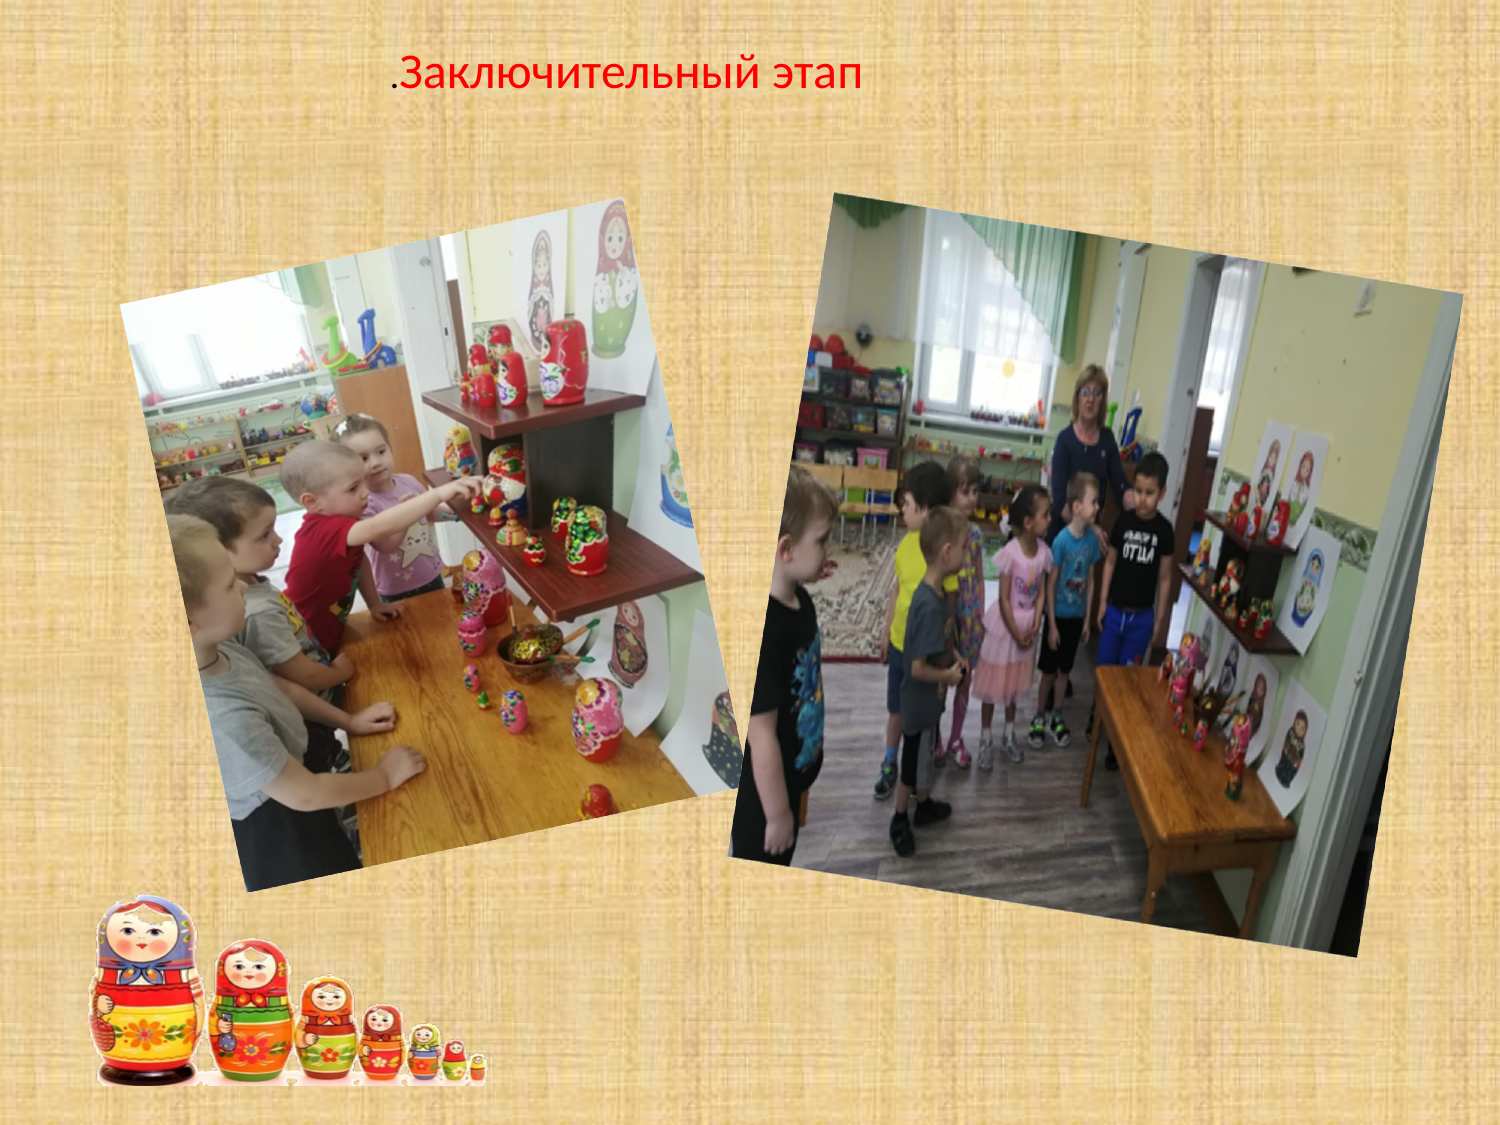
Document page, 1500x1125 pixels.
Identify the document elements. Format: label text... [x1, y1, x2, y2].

picture [0, 0, 1500, 1125]
text_box .Заключительный этап [374, 30, 1125, 151]
